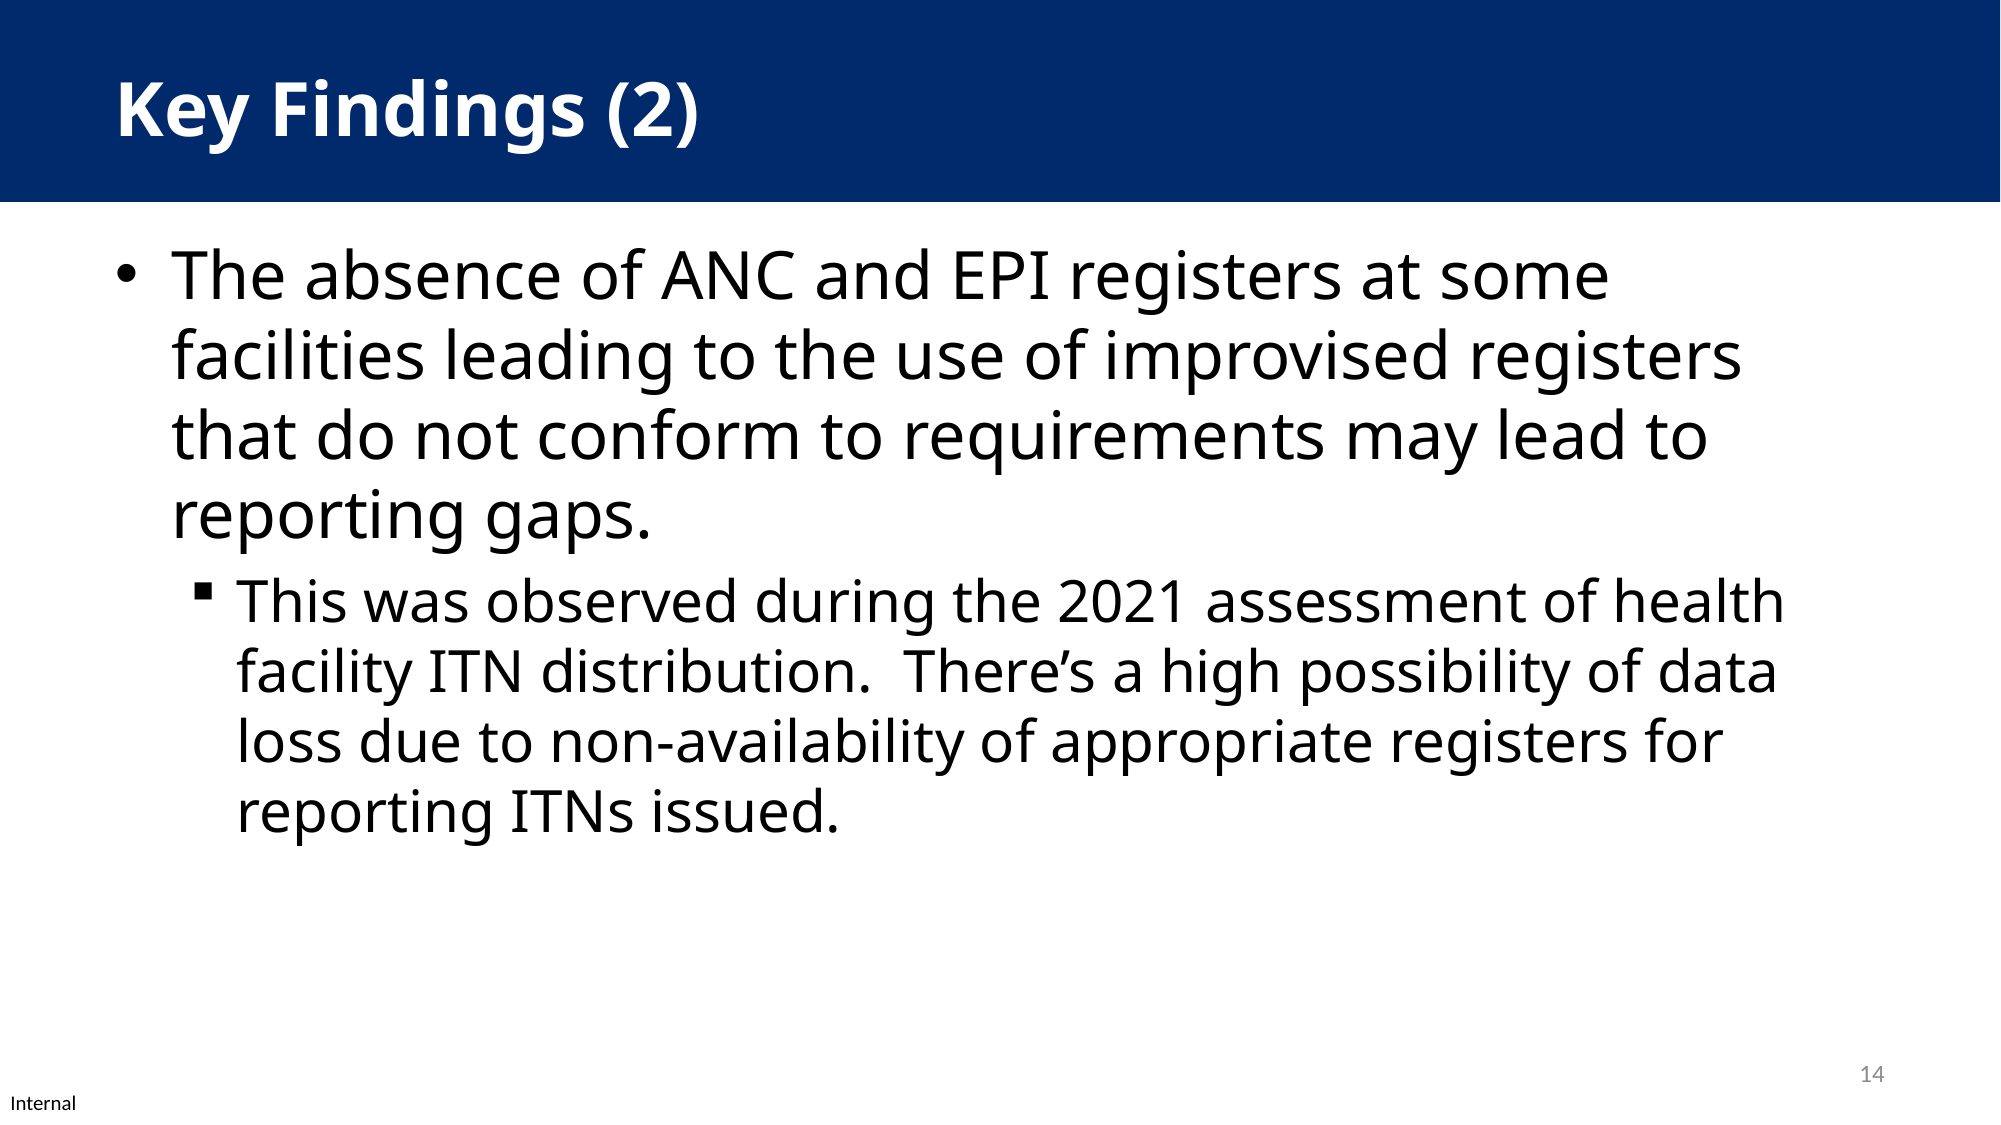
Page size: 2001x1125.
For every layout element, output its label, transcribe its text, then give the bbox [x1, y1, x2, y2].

title Key Findings (2) [99, 12, 1900, 200]
list The absence of ANC and EPI registers at some facilities leading to the use of improvised registers that do not conform to requirements may lead to reporting gaps. This was observed during the 2021 assessment of health facility ITN distribution. There’s a high possibility of data loss due to non-availability of appropriate registers for reporting ITNs issued. [99, 224, 1900, 1013]
slide_number 14 [1433, 1042, 1900, 1103]
